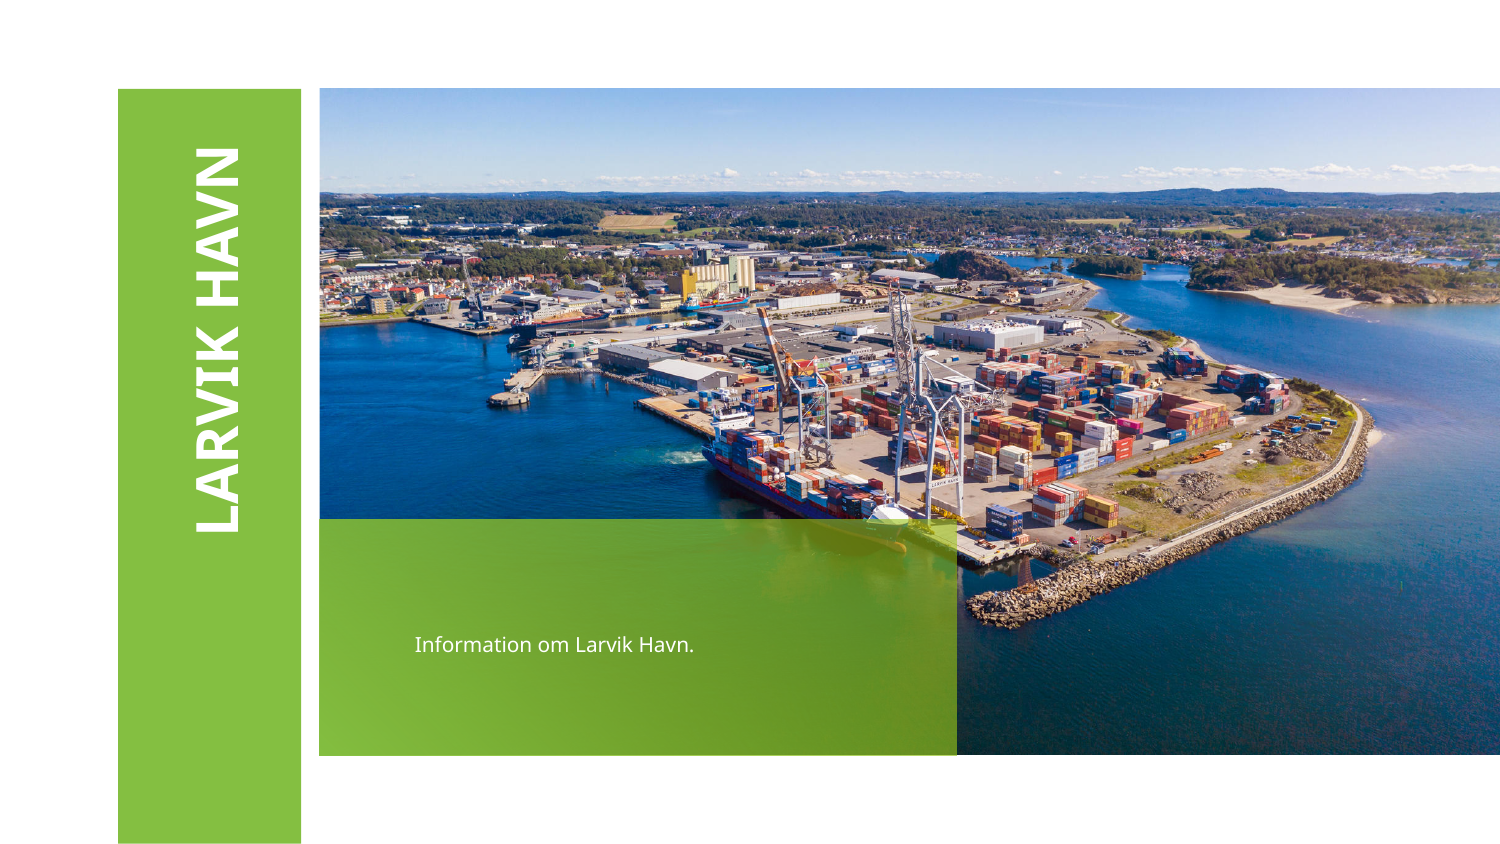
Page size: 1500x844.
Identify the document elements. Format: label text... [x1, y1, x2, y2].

title LARVIK HAVN [118, 129, 266, 603]
picture [319, 88, 1500, 756]
text_box [118, 88, 302, 844]
